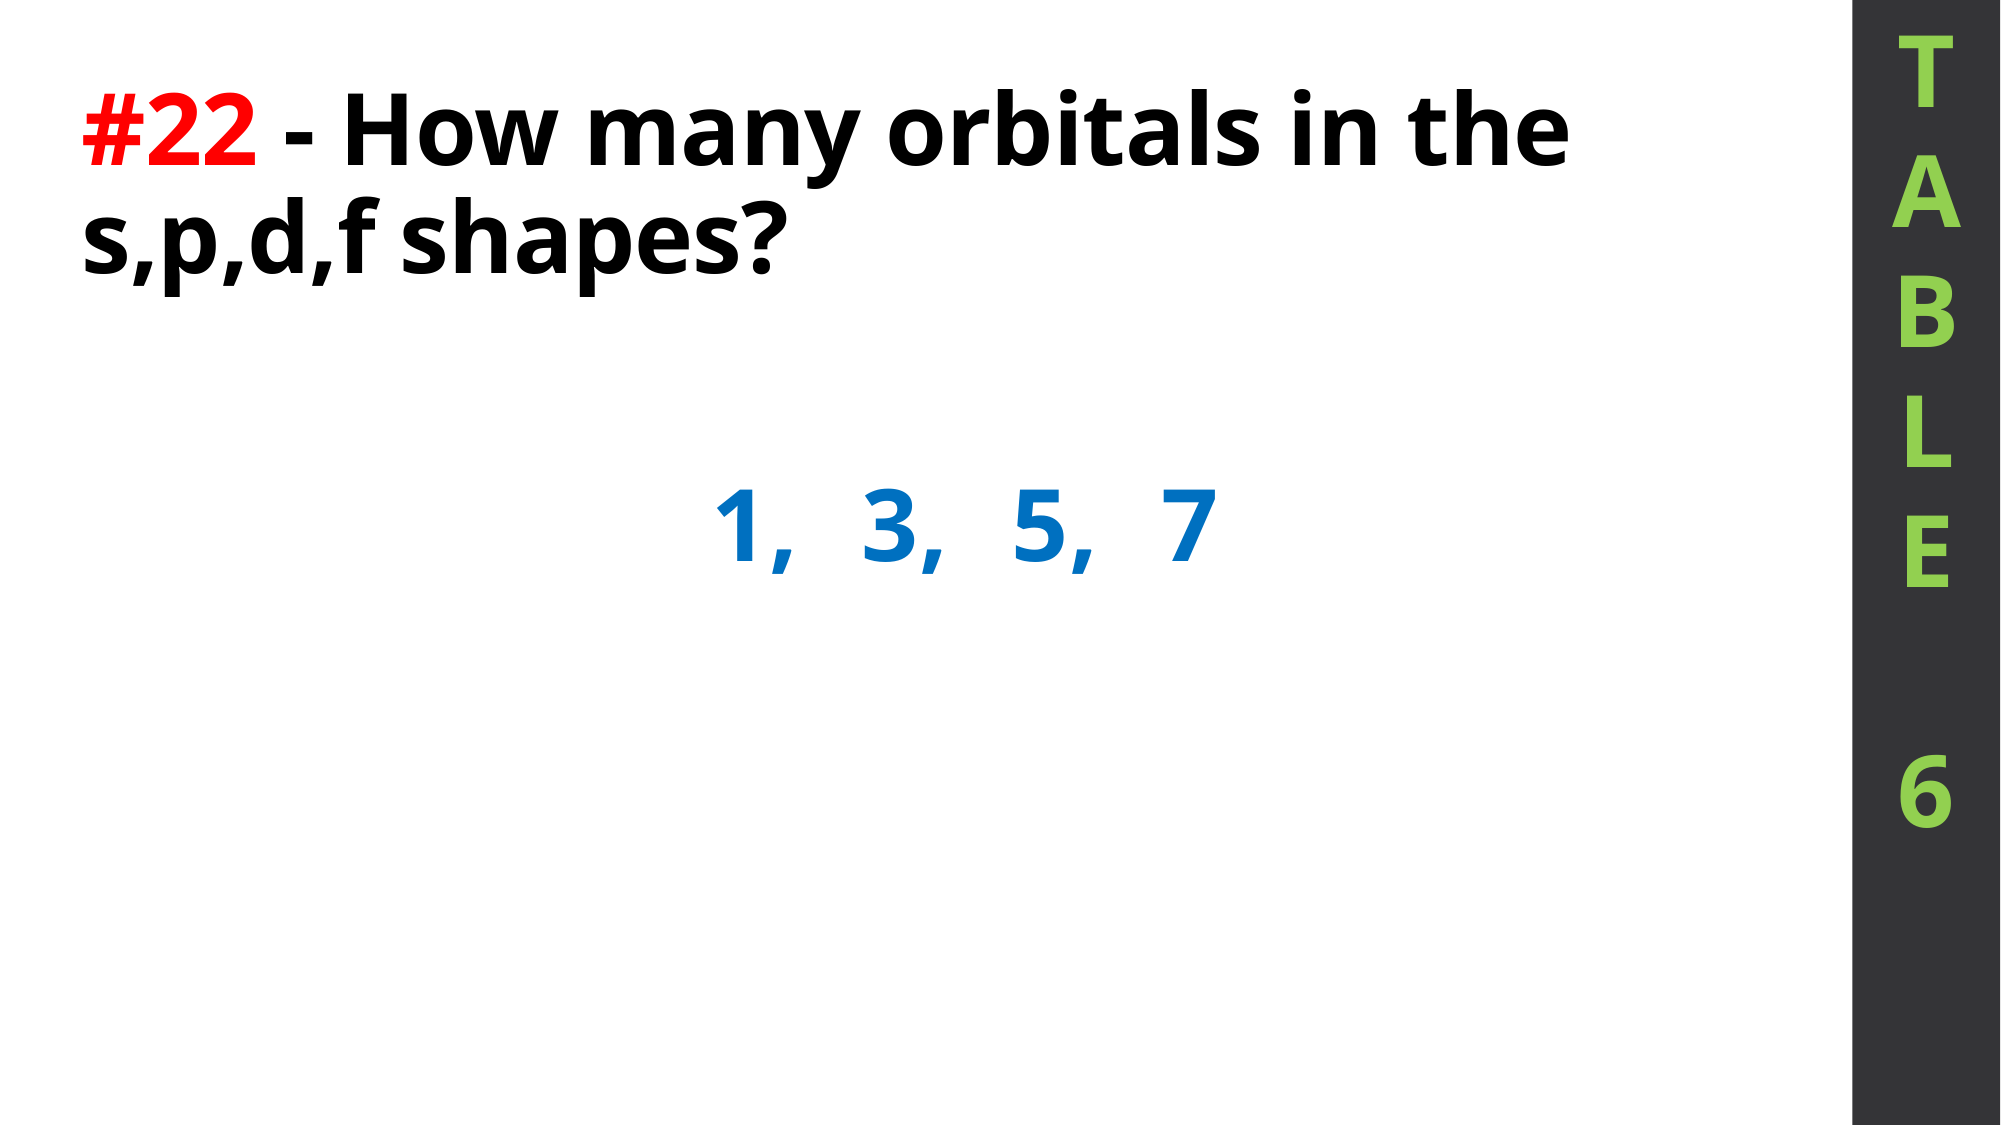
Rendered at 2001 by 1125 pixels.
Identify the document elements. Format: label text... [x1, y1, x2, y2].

title #22 - How many orbitals in the s,p,d,f shapes? [66, 71, 1818, 430]
list 1, 3, 5, 7 [112, 463, 1818, 1007]
text_box T A B L E 6 [1853, 0, 2000, 855]
